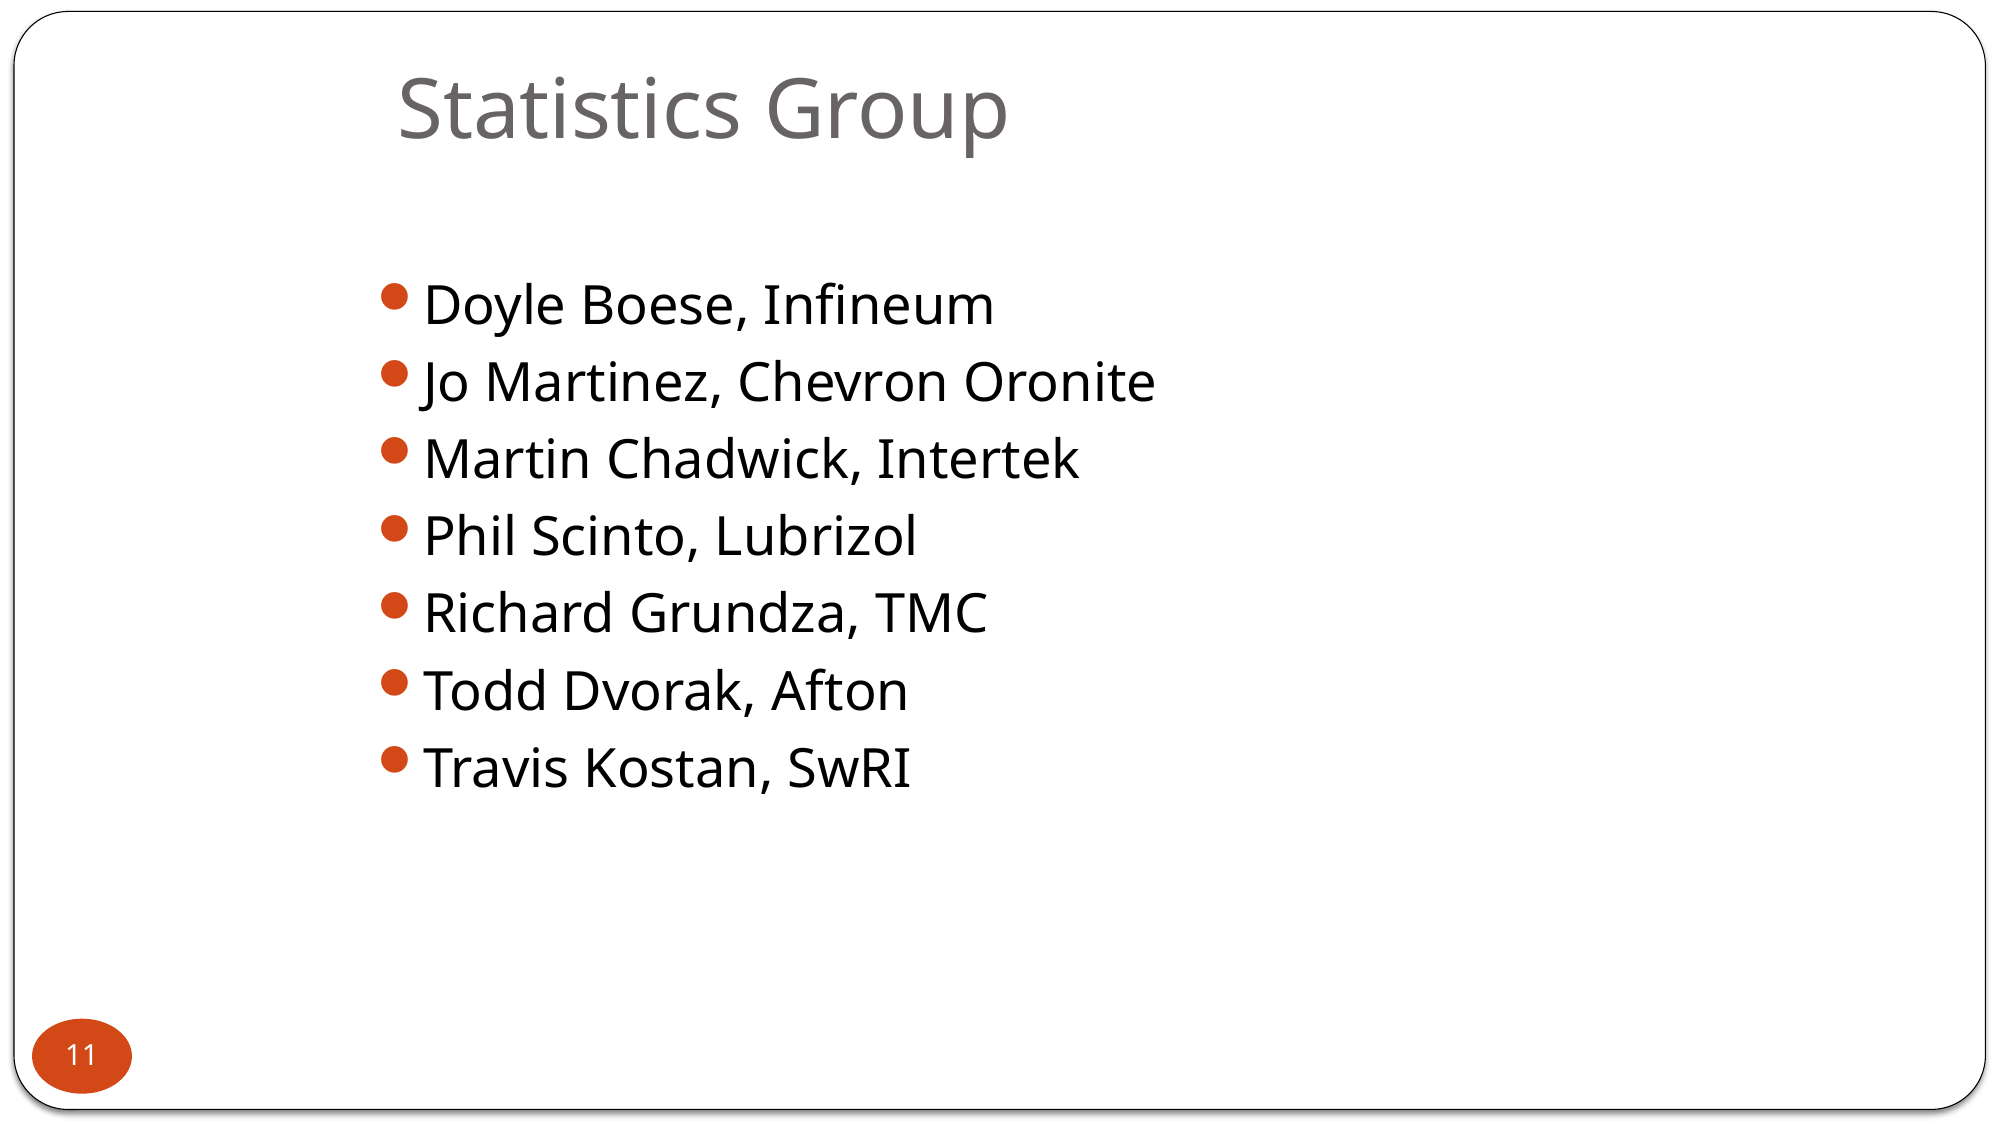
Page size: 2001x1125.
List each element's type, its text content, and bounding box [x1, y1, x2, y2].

list Doyle Boese, Infineum Jo Martinez, Chevron Oronite Martin Chadwick, Intertek Phil Scinto, Lubrizol Richard Grundza, TMC Todd Dvorak, Afton Travis Kostan, SwRI [362, 262, 1663, 1100]
title Statistics Group [382, 37, 1658, 171]
slide_number 11 [32, 1018, 132, 1094]
